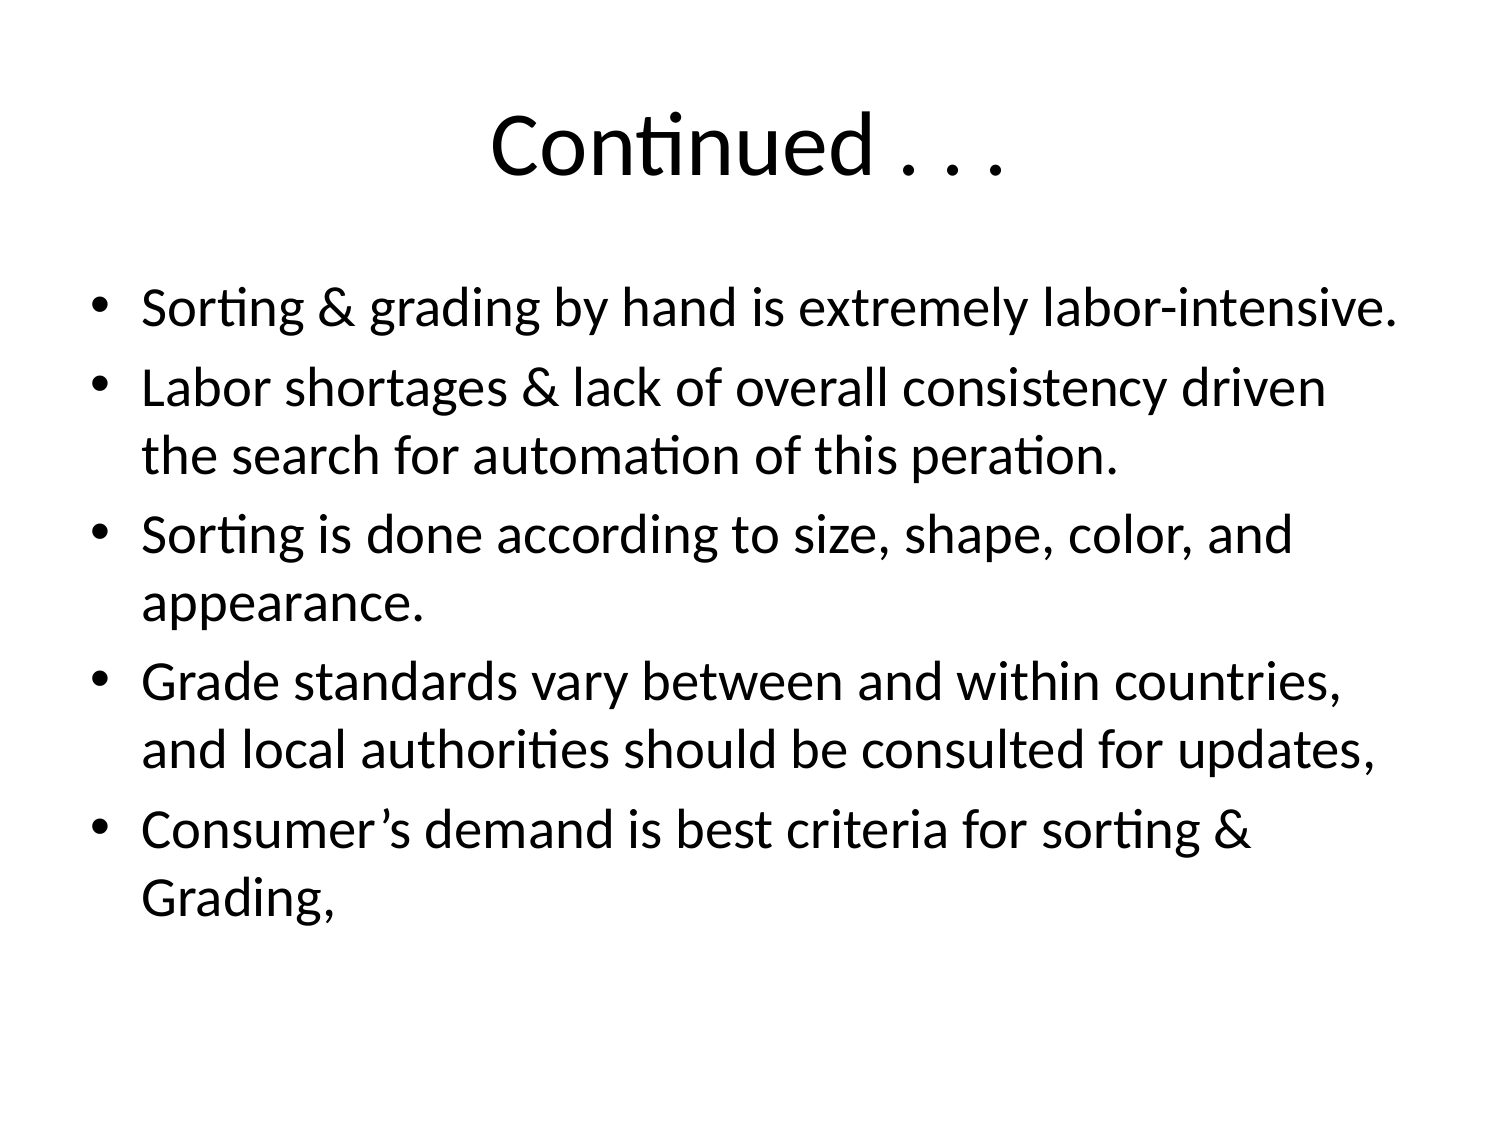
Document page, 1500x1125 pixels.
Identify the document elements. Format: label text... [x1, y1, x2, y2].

list Sorting & grading by hand is extremely labor-intensive. Labor shortages & lack of overall consistency driven the search for automation of this peration. Sorting is done according to size, shape, color, and appearance. Grade standards vary between and within countries, and local authorities should be consulted for updates, Consumer’s demand is best criteria for sorting & Grading, [75, 262, 1425, 1005]
title Continued . . . [75, 45, 1425, 233]
